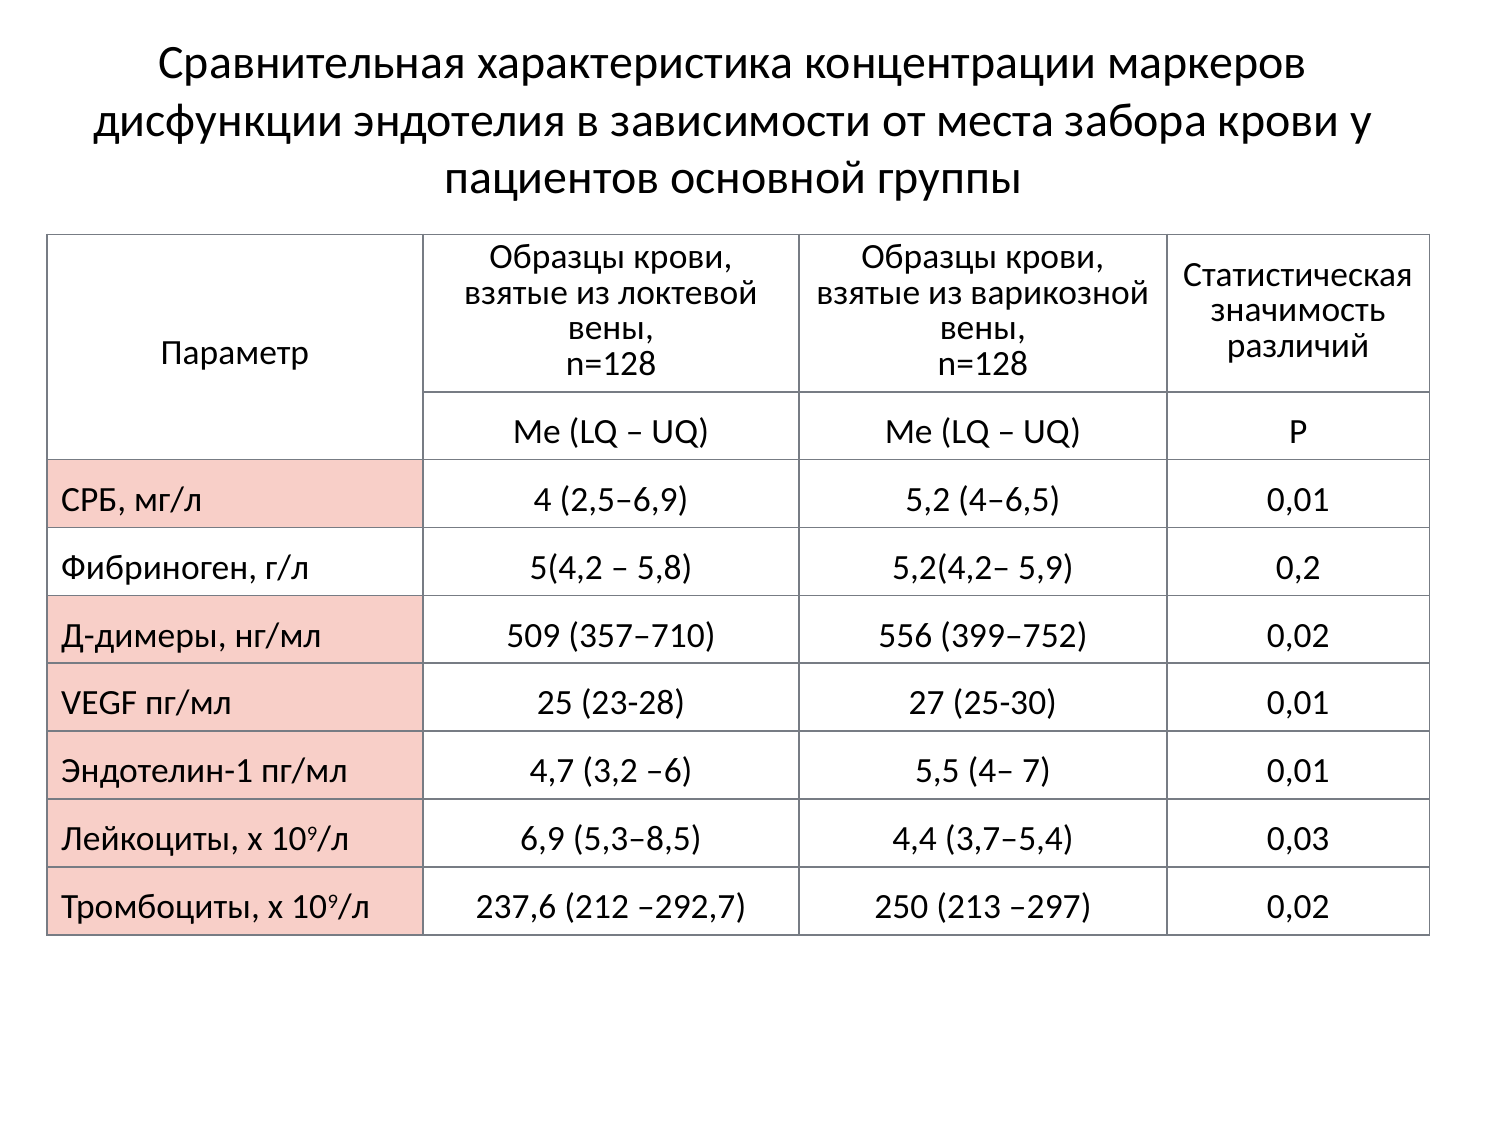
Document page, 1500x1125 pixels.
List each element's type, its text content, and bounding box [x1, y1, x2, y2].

table_cell 0,01 [1168, 732, 1429, 798]
table_cell Р [1168, 393, 1429, 459]
table_cell 4,7 (3,2 –6) [424, 732, 798, 798]
table_cell 509 (357–710) [424, 596, 798, 662]
table_header Образцы крови, взятые из варикозной вены, n=128 [800, 235, 1166, 391]
table_cell Эндотелин-1 пг/мл [48, 732, 422, 798]
table_cell 0,01 [1168, 460, 1429, 527]
table_cell Ме (LQ – UQ) [800, 393, 1166, 459]
title Сравнительная характеристика концентрации маркеров дисфункции эндотелия в зависимости от места забора крови у пациентов основной группы [58, 23, 1409, 211]
table_header Образцы крови, взятые из локтевой вены, n=128 [424, 235, 798, 391]
table_cell Ме (LQ – UQ) [424, 393, 798, 459]
table_cell Фибриноген, г/л [48, 528, 422, 595]
table_cell 0,2 [1168, 528, 1429, 595]
table_cell Д-димеры, нг/мл [48, 596, 422, 662]
table_cell 0,02 [1168, 596, 1429, 662]
table_cell 4,4 (3,7–5,4) [800, 800, 1166, 866]
table_cell 4 (2,5–6,9) [424, 460, 798, 527]
table_cell 6,9 (5,3–8,5) [424, 800, 798, 866]
table_cell Тромбоциты, х 109/л [48, 868, 422, 934]
table_cell СРБ, мг/л [48, 460, 422, 527]
table_cell Лейкоциты, х 109/л [48, 800, 422, 866]
table_cell VEGF пг/мл [48, 664, 422, 730]
table_cell 0,03 [1168, 800, 1429, 866]
table_cell 0,02 [1168, 868, 1429, 934]
table_header Статистическая значимость различий [1168, 235, 1429, 391]
table_cell 237,6 (212 –292,7) [424, 868, 798, 934]
table_cell 5,5 (4– 7) [800, 732, 1166, 798]
table_header Параметр [48, 235, 422, 459]
table_cell 25 (23-28) [424, 664, 798, 730]
table_cell 5,2 (4–6,5) [800, 460, 1166, 527]
table_cell 5(4,2 – 5,8) [424, 528, 798, 595]
table_cell 556 (399–752) [800, 596, 1166, 662]
table_cell 0,01 [1168, 664, 1429, 730]
table_cell 250 (213 –297) [800, 868, 1166, 934]
table_cell 27 (25-30) [800, 664, 1166, 730]
table_cell 5,2(4,2– 5,9) [800, 528, 1166, 595]
